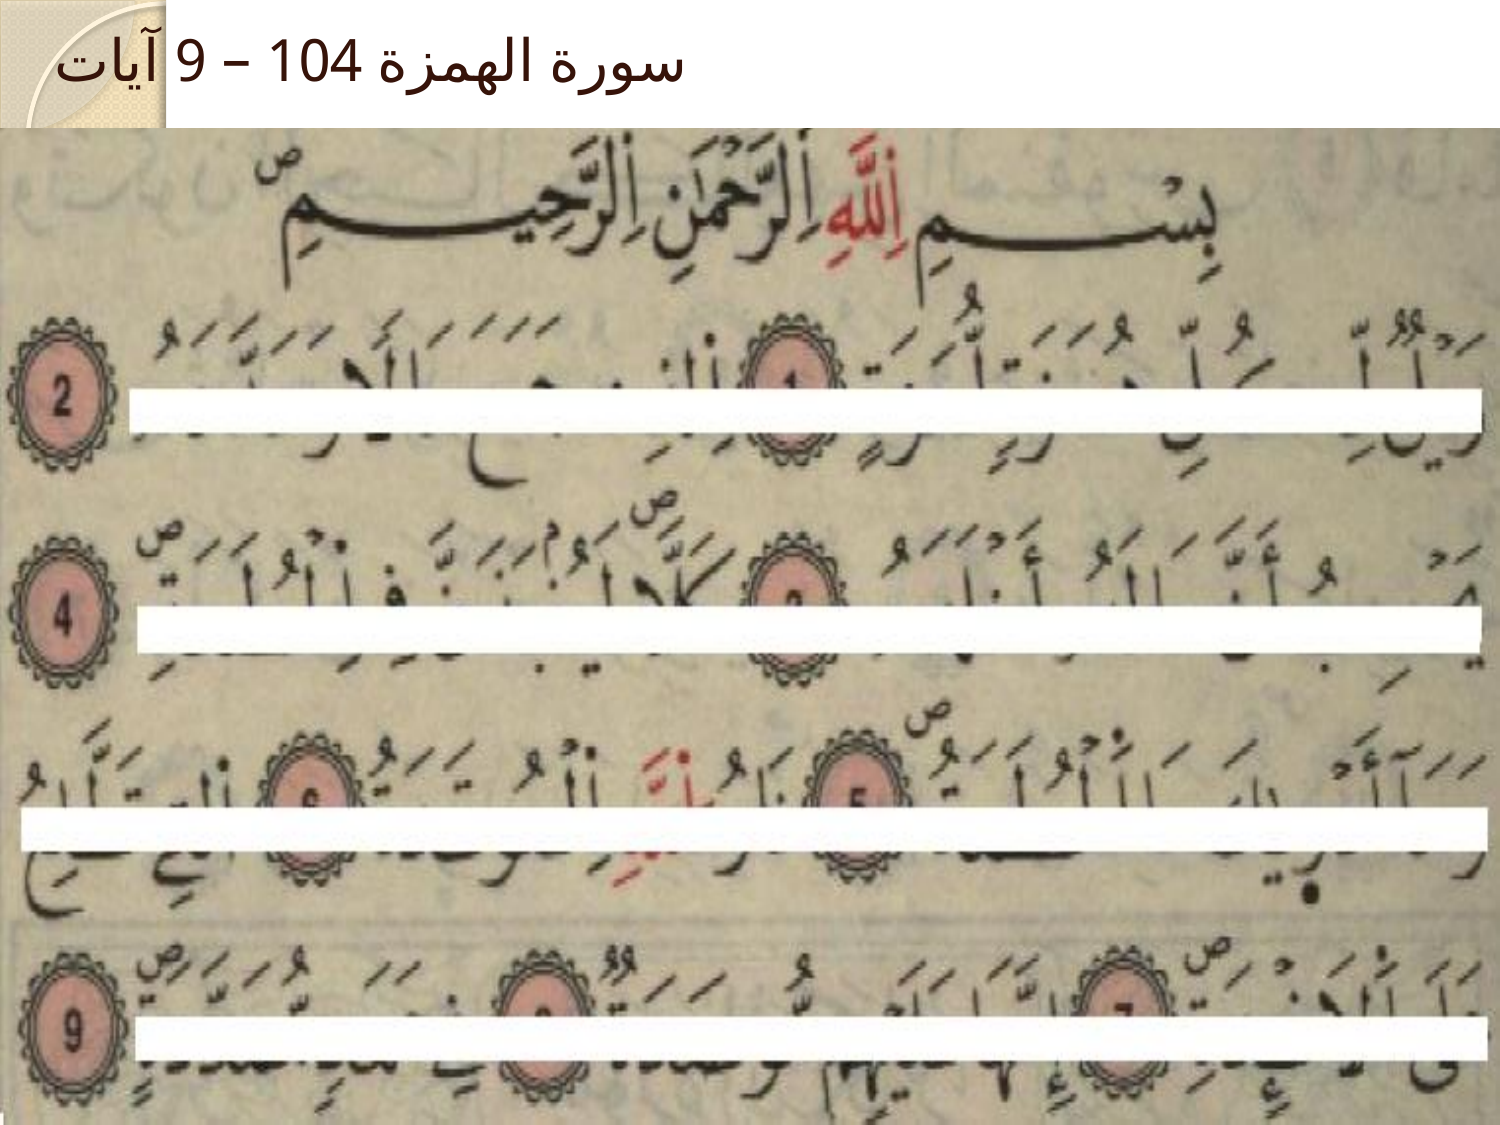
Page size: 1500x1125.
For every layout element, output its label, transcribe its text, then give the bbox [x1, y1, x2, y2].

subtitle سورة الهمزة 104 – 9 آيات [35, 23, 1423, 124]
picture [0, 128, 1500, 1125]
